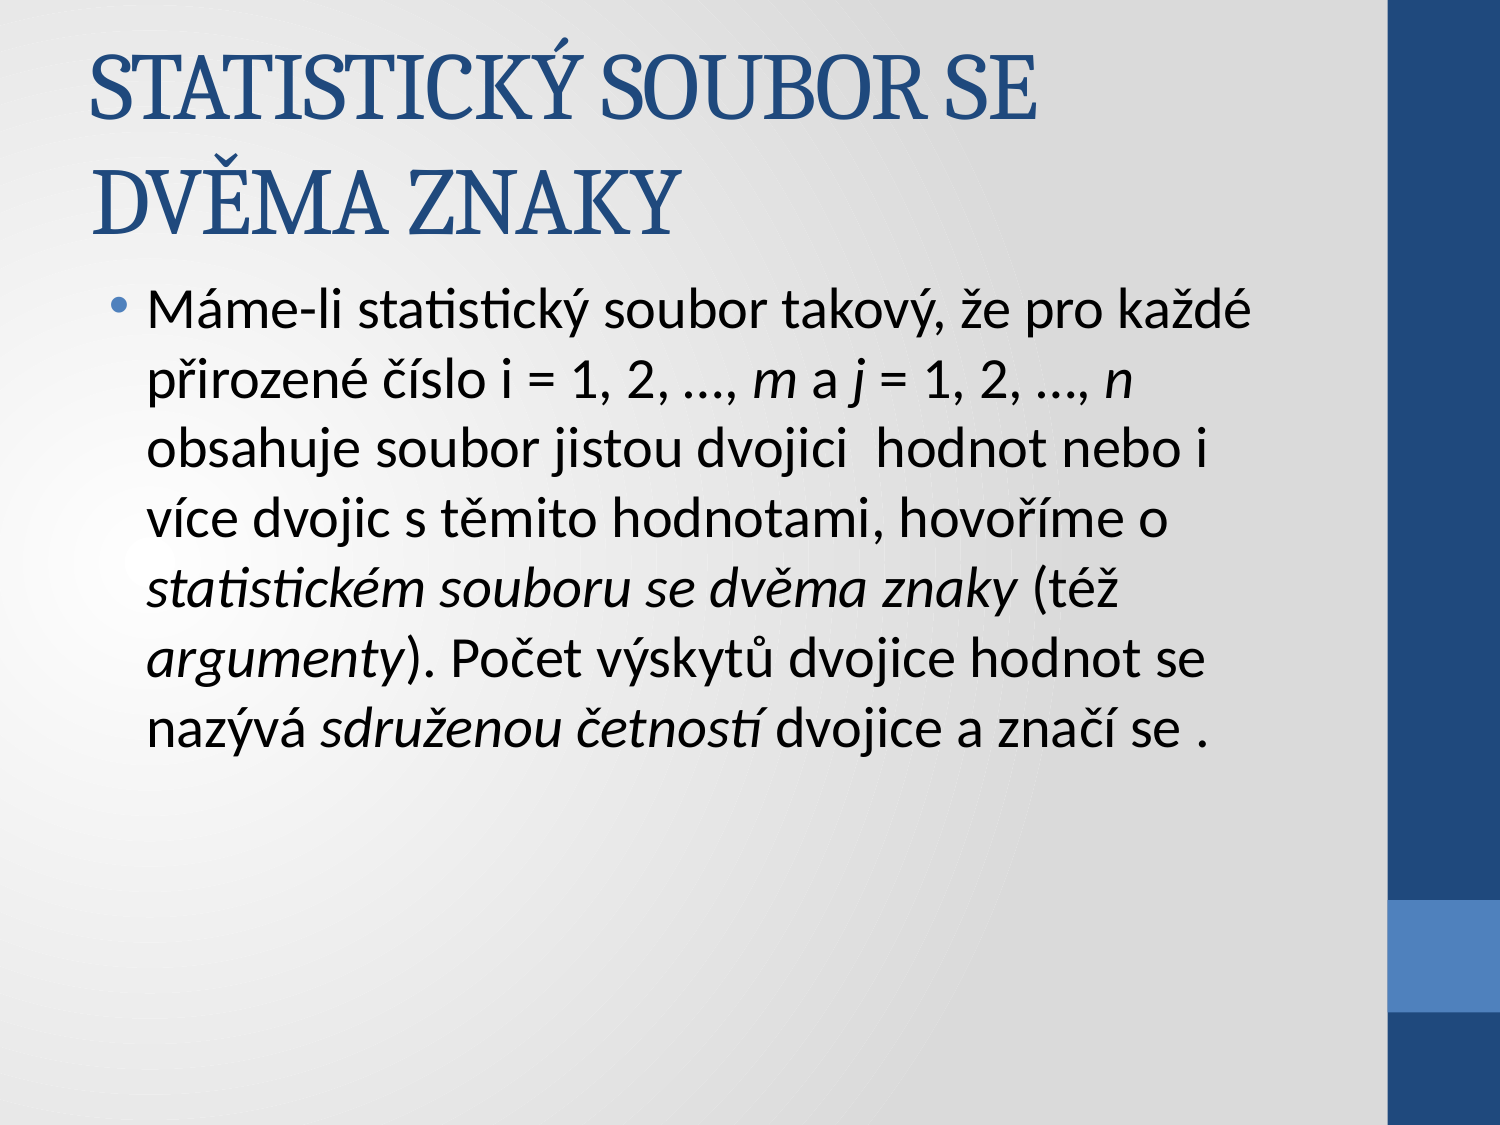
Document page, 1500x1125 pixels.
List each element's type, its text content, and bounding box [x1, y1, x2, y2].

title STATISTICKÝ SOUBOR SE DVĚMA ZNAKY [75, 45, 1325, 233]
